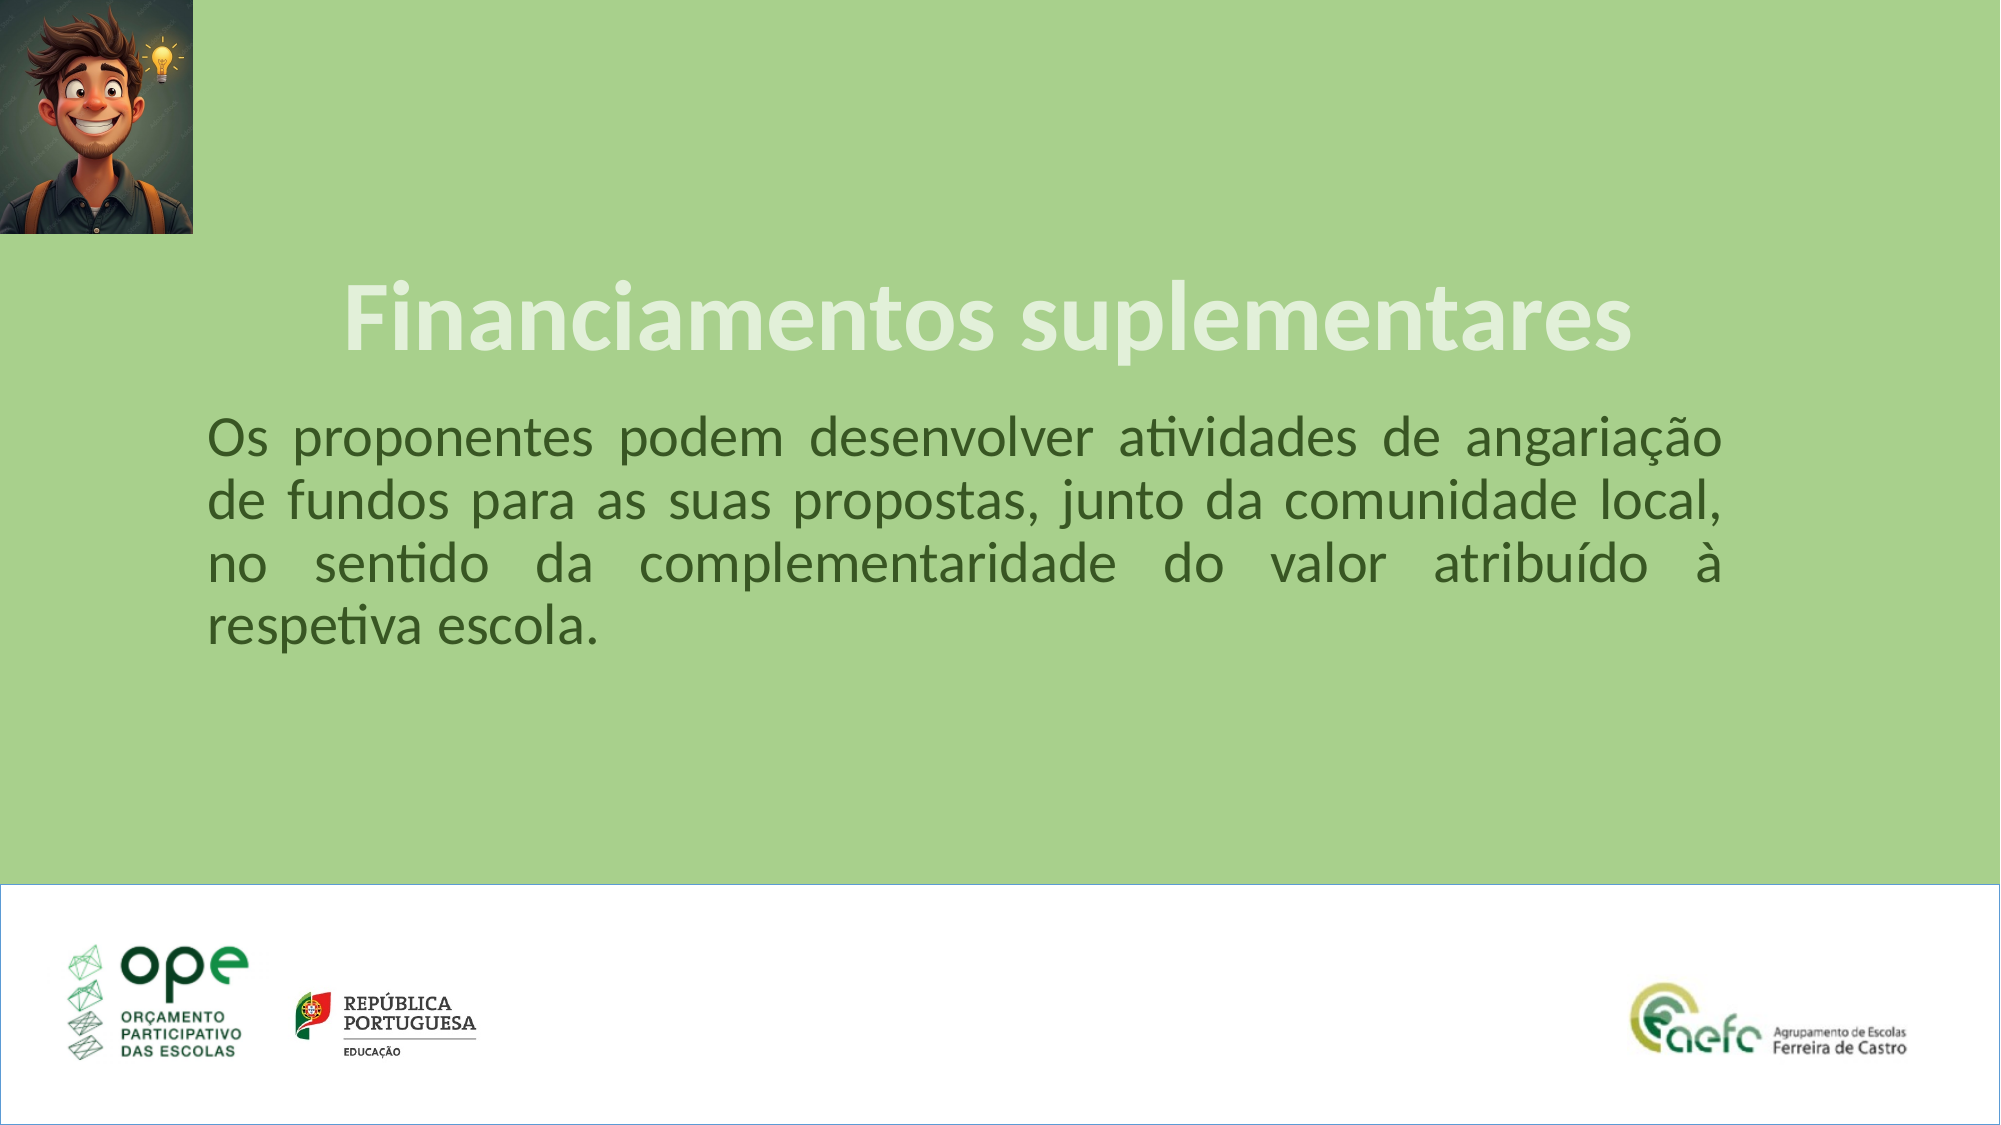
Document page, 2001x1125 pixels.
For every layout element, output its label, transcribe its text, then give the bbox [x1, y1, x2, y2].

text_box [0, 884, 2000, 1125]
picture [0, 0, 193, 234]
title Financiamentos suplementares [238, 205, 1739, 380]
subtitle Os proponentes podem desenvolver atividades de angariação de fundos para as suas propostas, junto da comunidade local, no sentido da complementaridade do valor atribuído à respetiva escola. [192, 398, 1739, 726]
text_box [45, 922, 1924, 1077]
